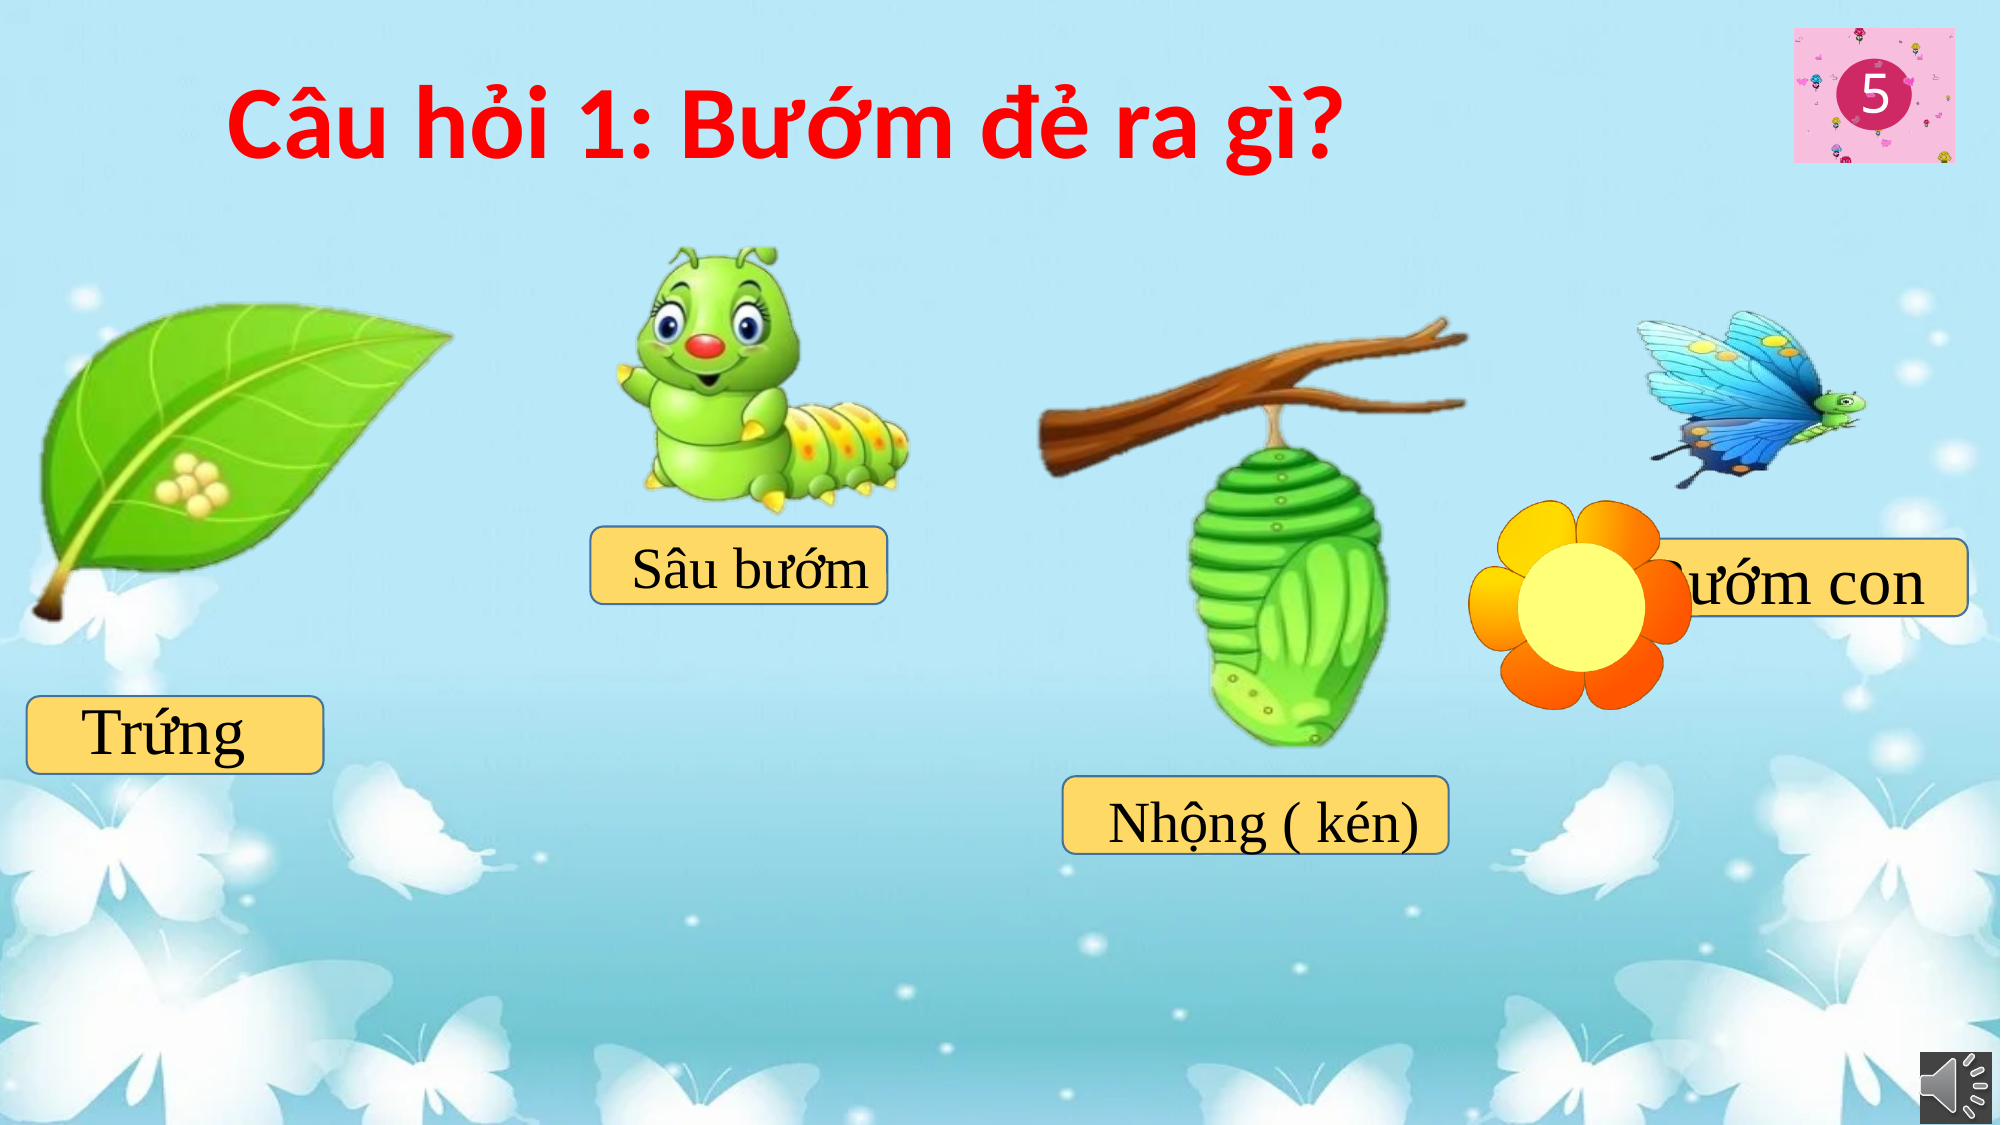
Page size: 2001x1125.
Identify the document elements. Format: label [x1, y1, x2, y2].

text_box [1589, 290, 1968, 627]
picture [0, 0, 2000, 1125]
text_box [1033, 277, 1552, 863]
text_box [585, 212, 927, 609]
text_box [0, 269, 479, 777]
text_box [1793, 27, 1956, 164]
